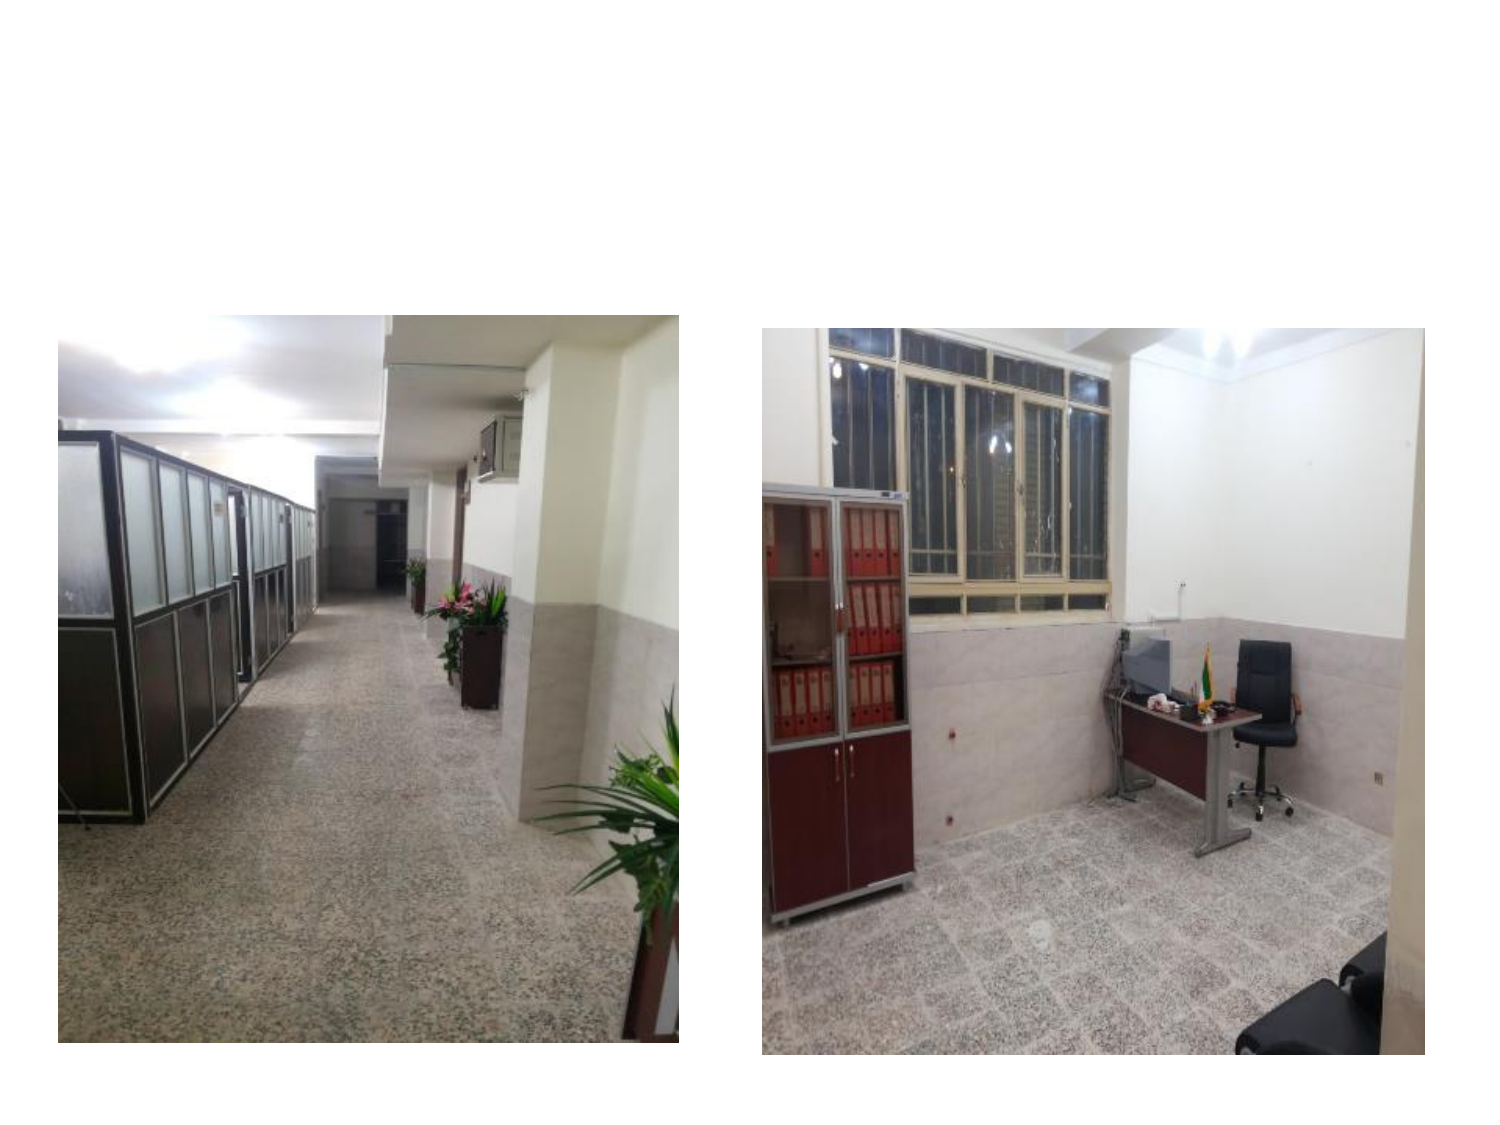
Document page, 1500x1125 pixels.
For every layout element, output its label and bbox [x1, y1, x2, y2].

list [762, 327, 1426, 1055]
list [58, 314, 680, 1043]
